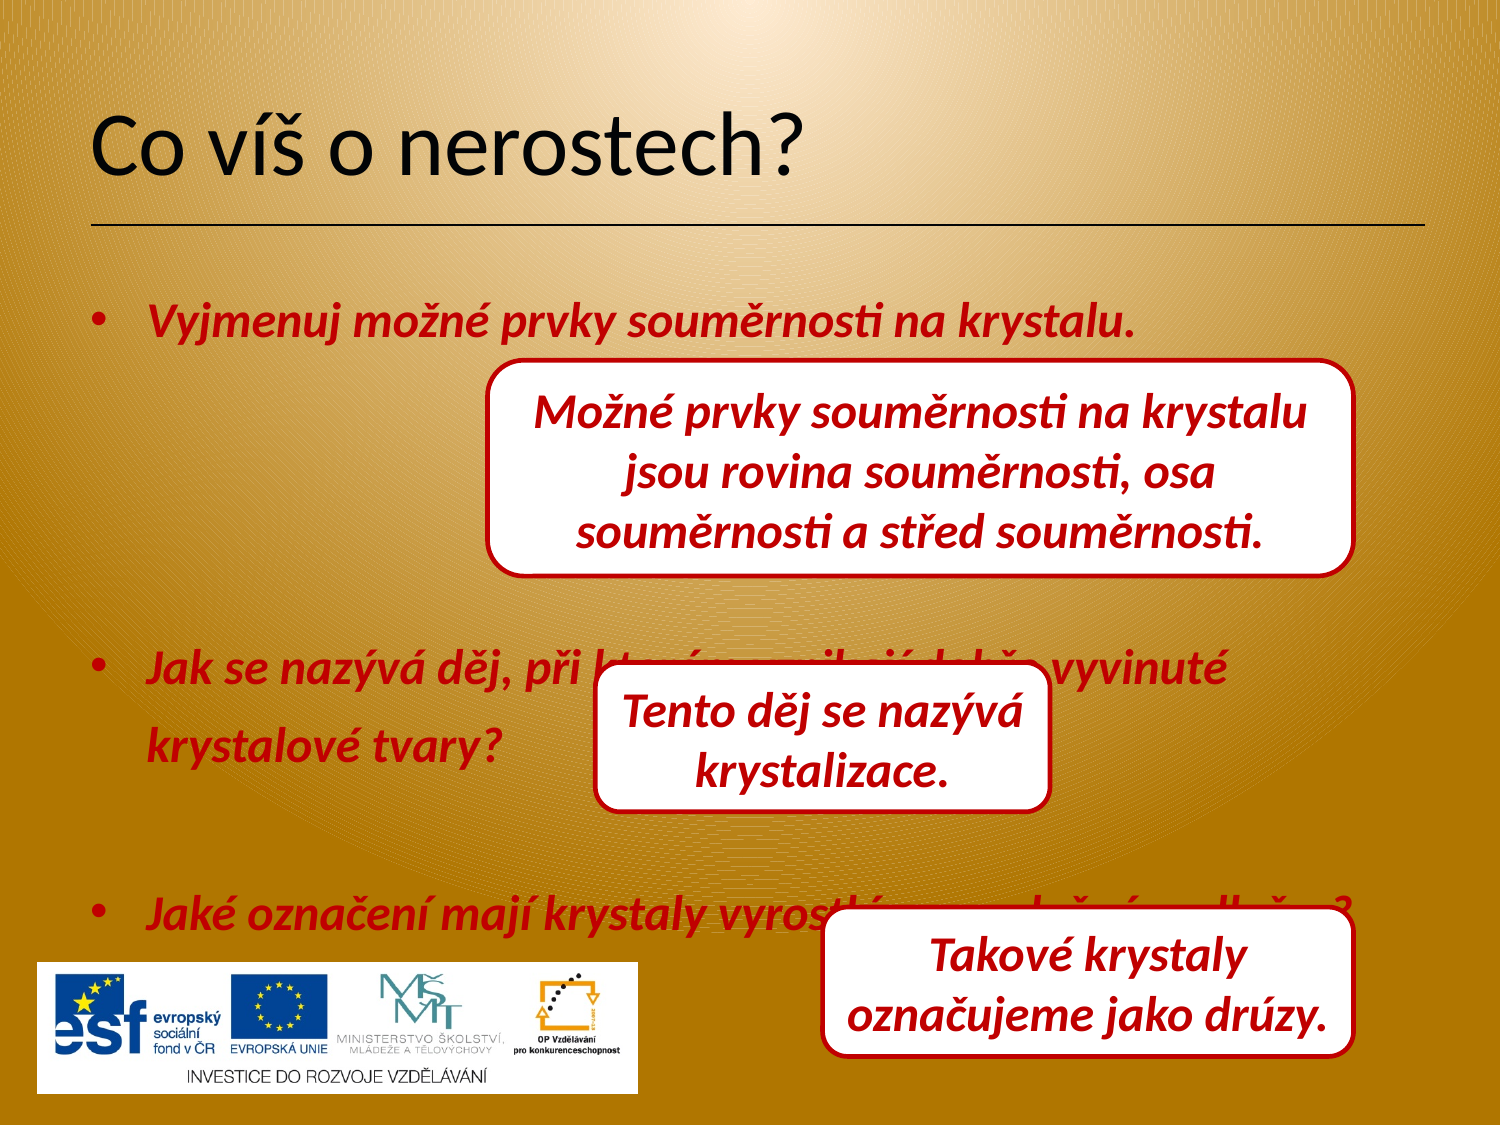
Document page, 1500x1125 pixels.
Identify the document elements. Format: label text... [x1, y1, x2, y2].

picture [37, 962, 638, 1094]
text_box Takové krystaly označujeme jako drúzy. [822, 907, 1354, 1057]
text_box Tento děj se nazývá krystalizace. [595, 662, 1051, 812]
list Vyjmenuj možné prvky souměrnosti na krystalu. Jak se nazývá děj, při kterém vznikají dobře vyvinuté krystalové tvary? Jaké označení mají krystaly vyrostlé na společné podložce? [75, 262, 1425, 1005]
title Co víš o nerostech? [75, 45, 1425, 233]
text_box Možné prvky souměrnosti na krystalu jsou rovina souměrnosti, osa souměrnosti a střed souměrnosti. [487, 360, 1354, 577]
